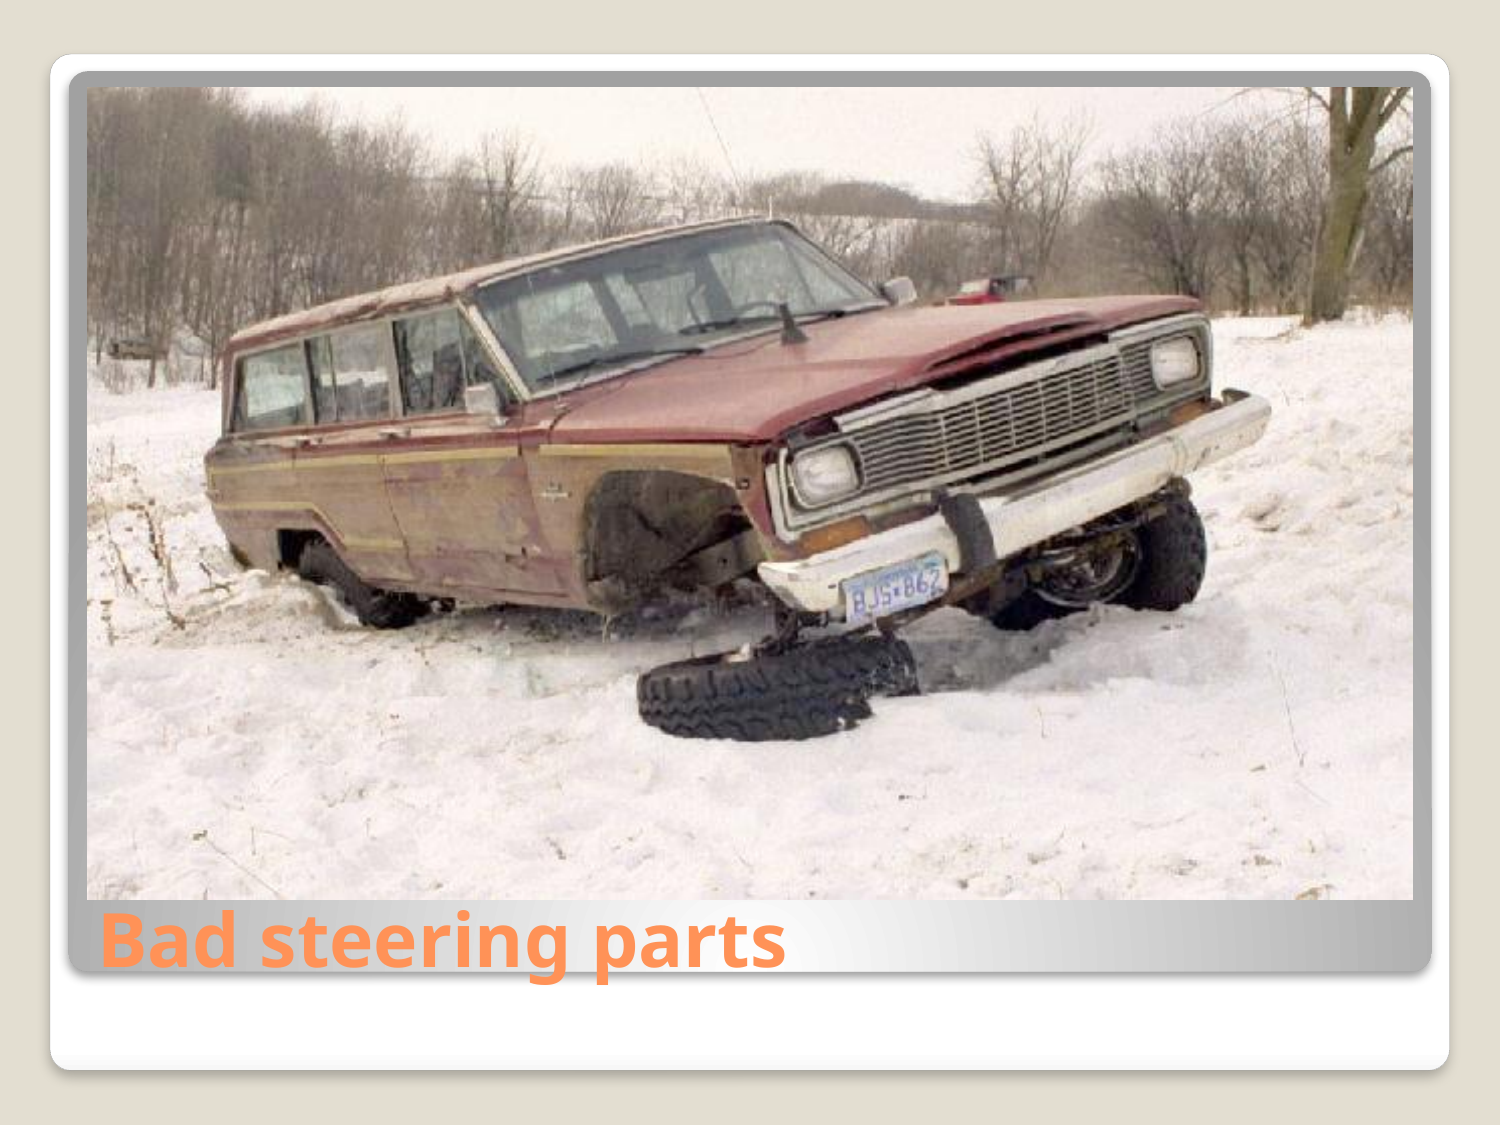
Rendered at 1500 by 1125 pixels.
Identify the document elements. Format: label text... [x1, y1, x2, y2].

title Bad steering parts [82, 817, 1425, 990]
picture [87, 87, 1413, 901]
